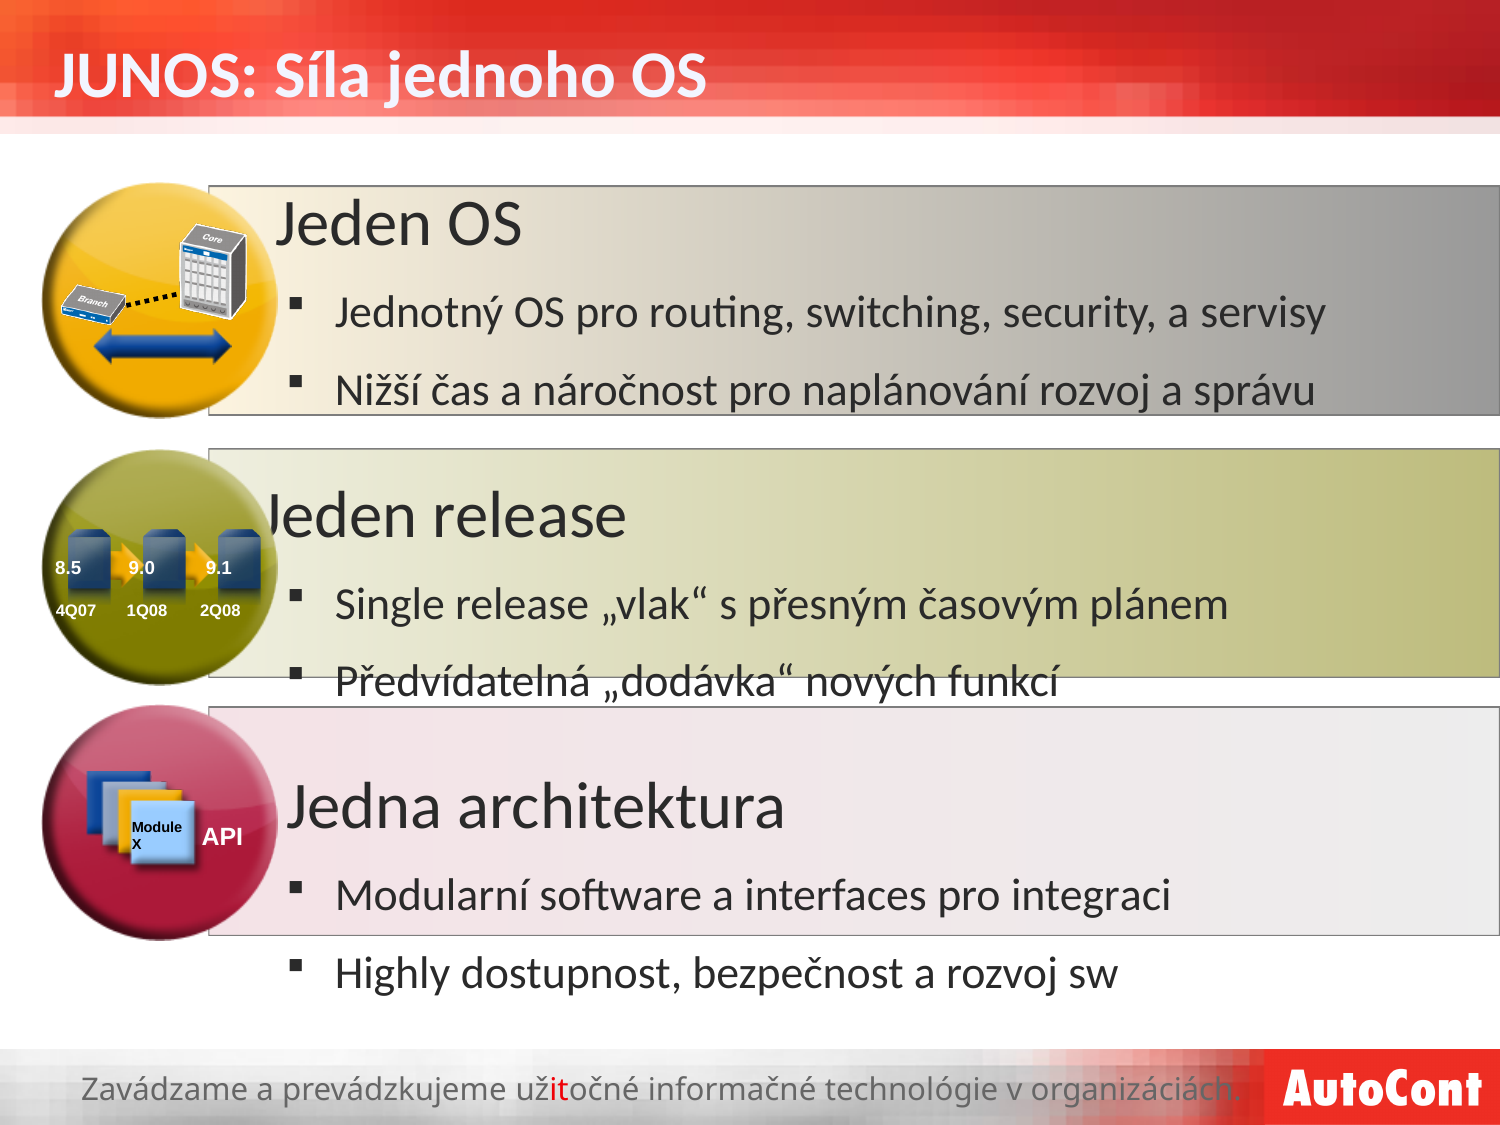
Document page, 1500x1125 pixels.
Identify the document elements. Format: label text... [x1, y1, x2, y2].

list Jeden OS Jednotný OS pro routing, switching, security, a servisy Nižší čas a náročnost pro naplánování rozvoj a správu Jeden release Single release „vlak“ s přesným časovým plánem Předvídatelná „dodávka“ nových funkcí Jedna architektura Modularní software a interfaces pro integraci Highly dostupnost, bezpečnost a rozvoj sw [240, 178, 1500, 966]
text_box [41, 704, 278, 941]
text_box JUNOS: Síla jednoho OS [46, 35, 1452, 117]
picture [0, 0, 1500, 134]
picture [0, 1049, 1500, 1125]
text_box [41, 182, 278, 419]
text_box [41, 449, 278, 686]
